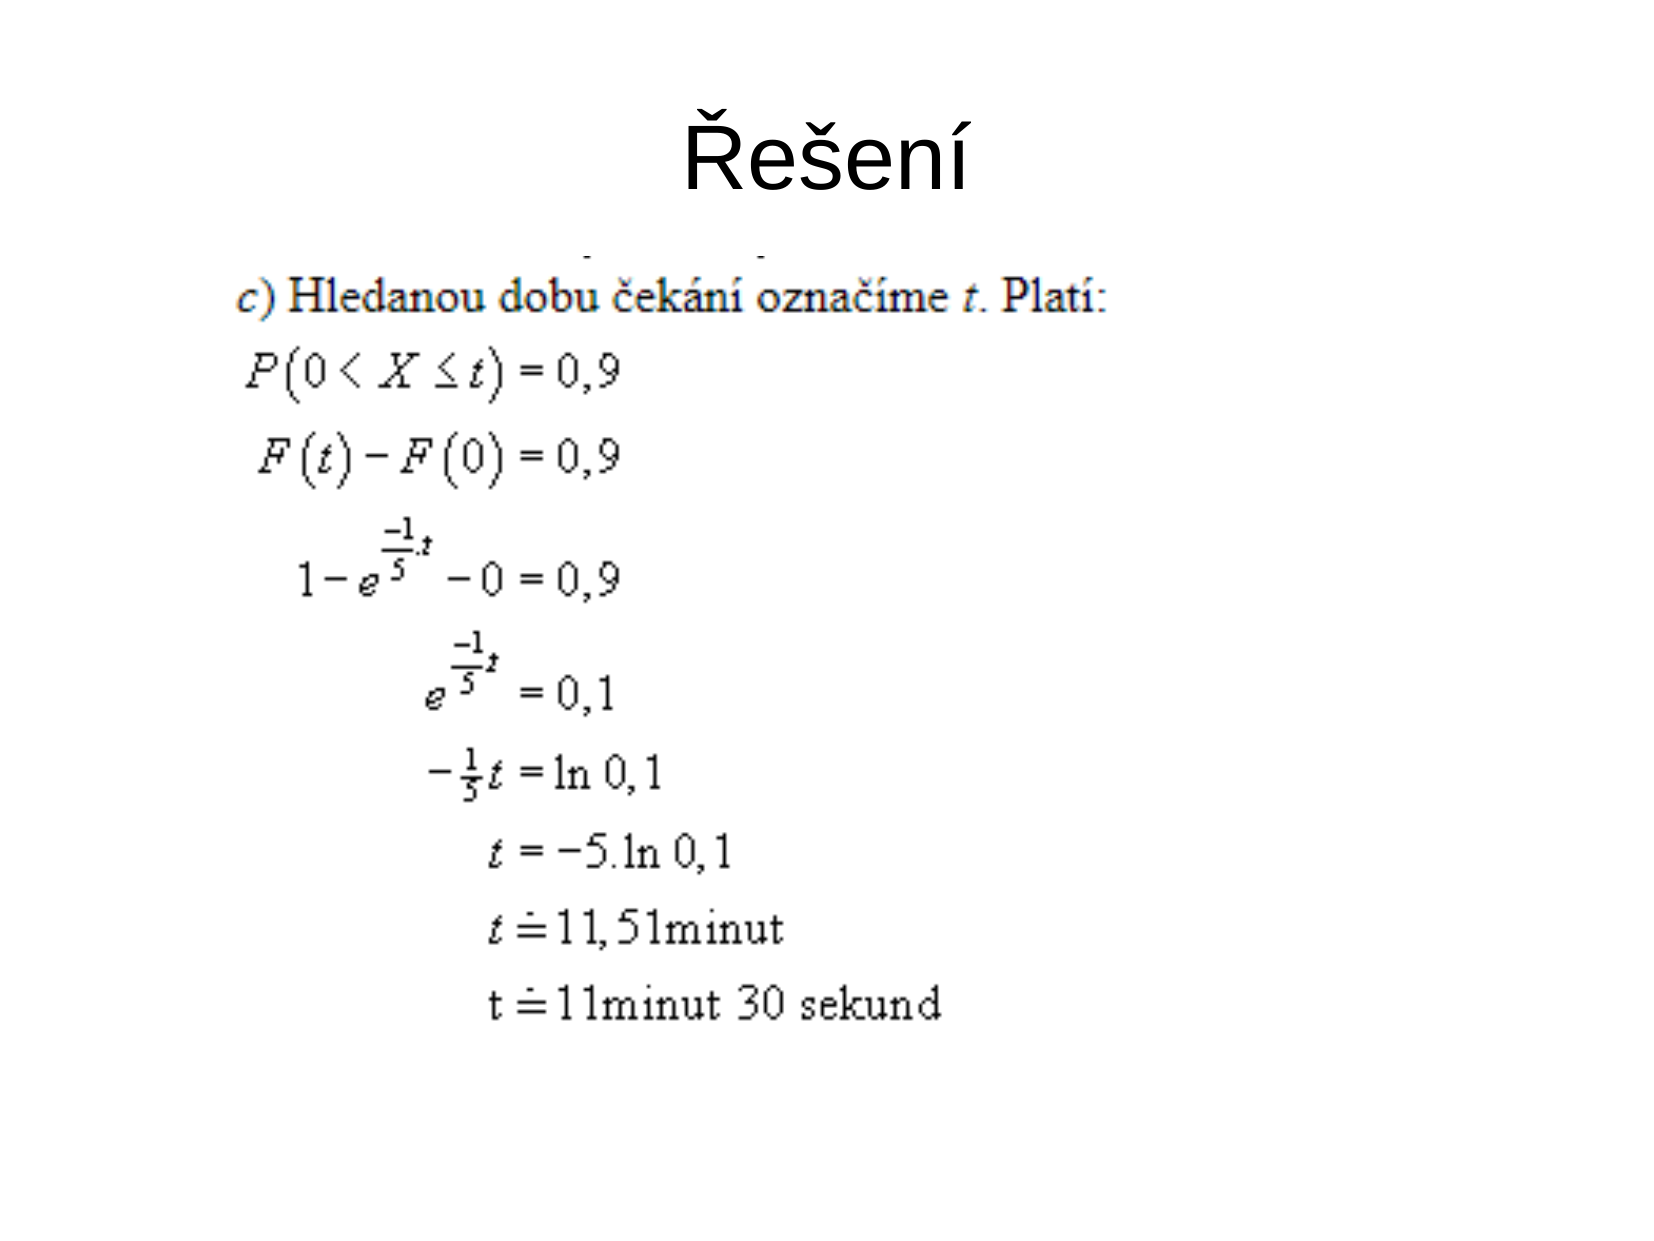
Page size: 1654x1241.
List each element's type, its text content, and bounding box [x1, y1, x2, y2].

text_box Řešení [82, 49, 1571, 257]
picture [212, 256, 1217, 1087]
